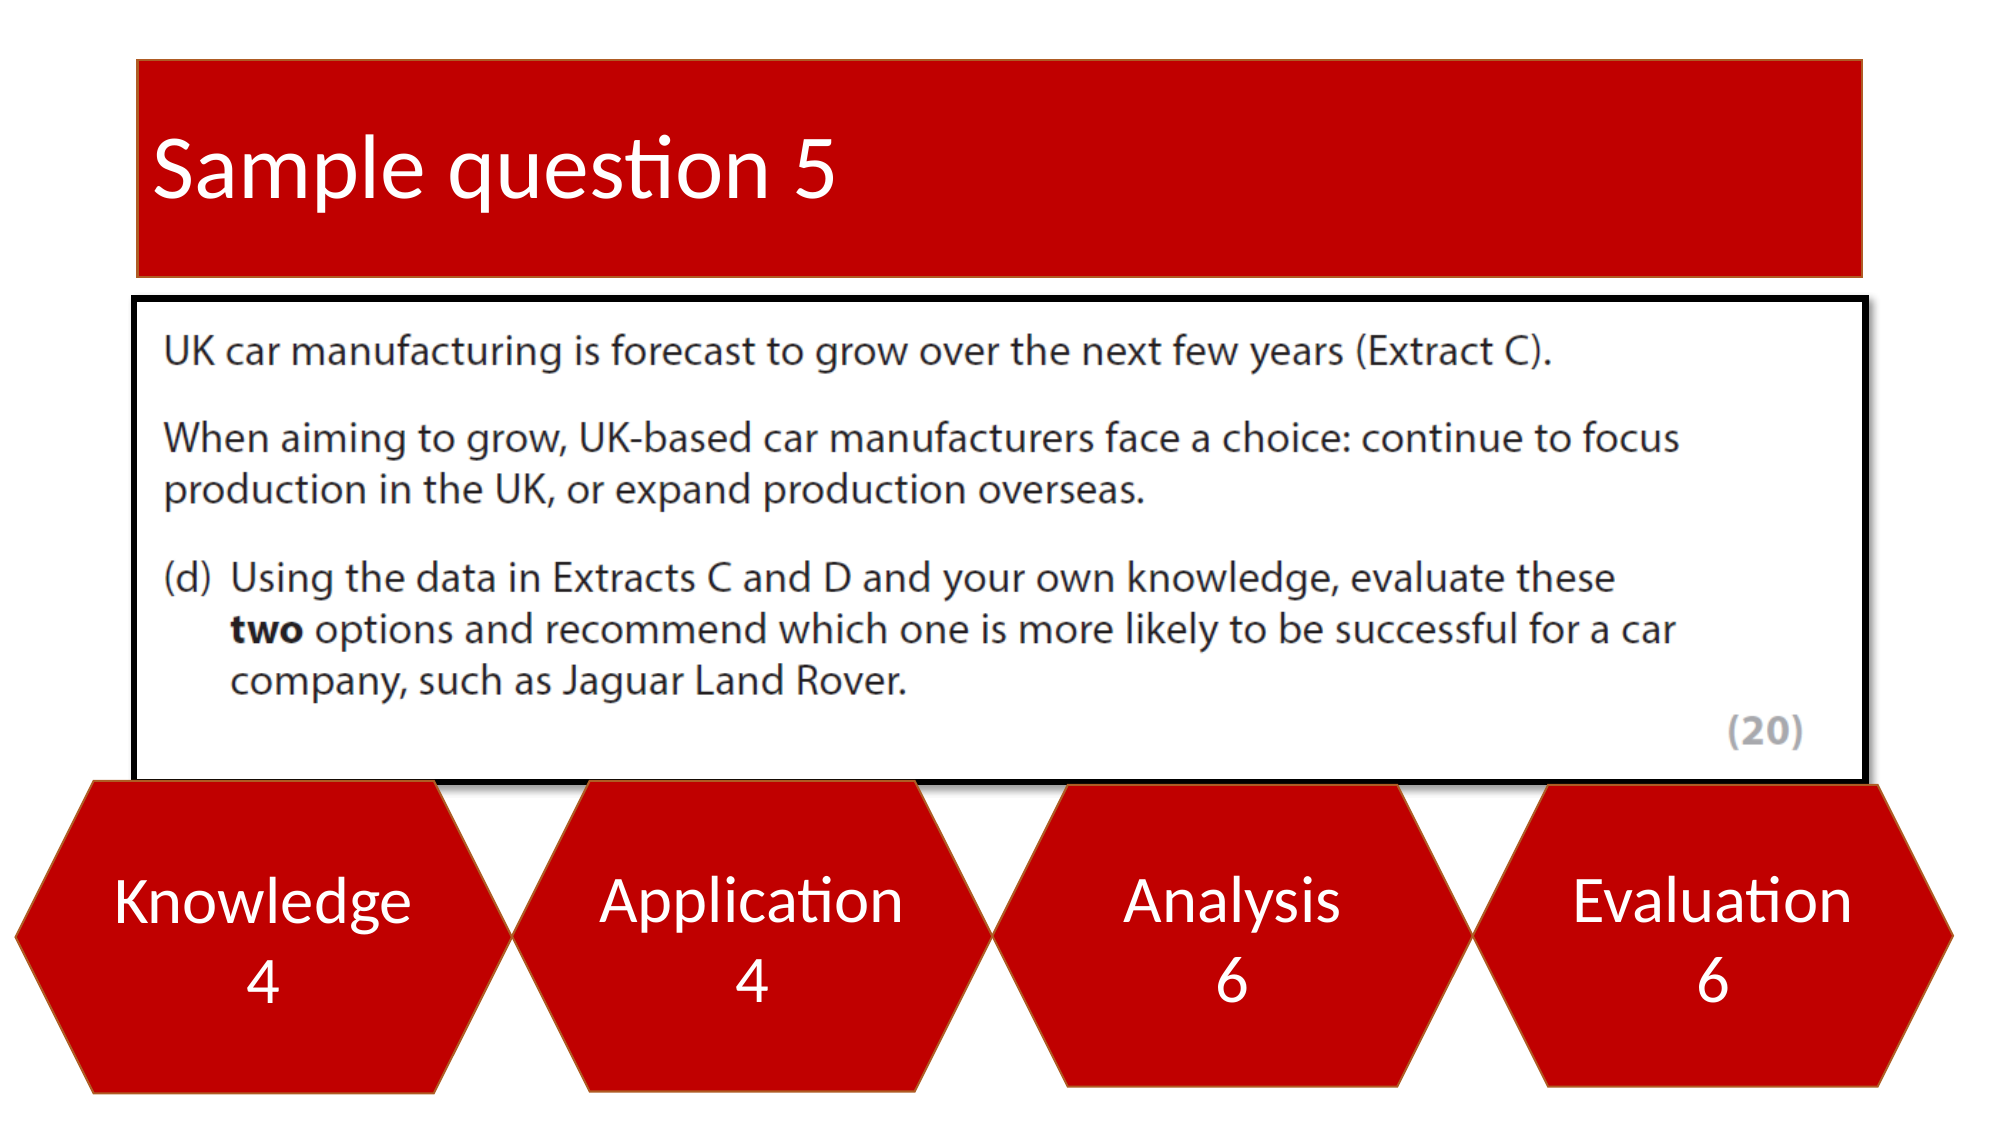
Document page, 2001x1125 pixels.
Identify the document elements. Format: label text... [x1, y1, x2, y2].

text_box Evaluation 6 [1471, 783, 1955, 1088]
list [137, 301, 1863, 779]
text_box Application 4 [510, 779, 992, 1093]
text_box Analysis 6 [991, 783, 1473, 1088]
title Sample question 5 [136, 59, 1863, 278]
text_box Knowledge 4 [14, 779, 512, 1095]
